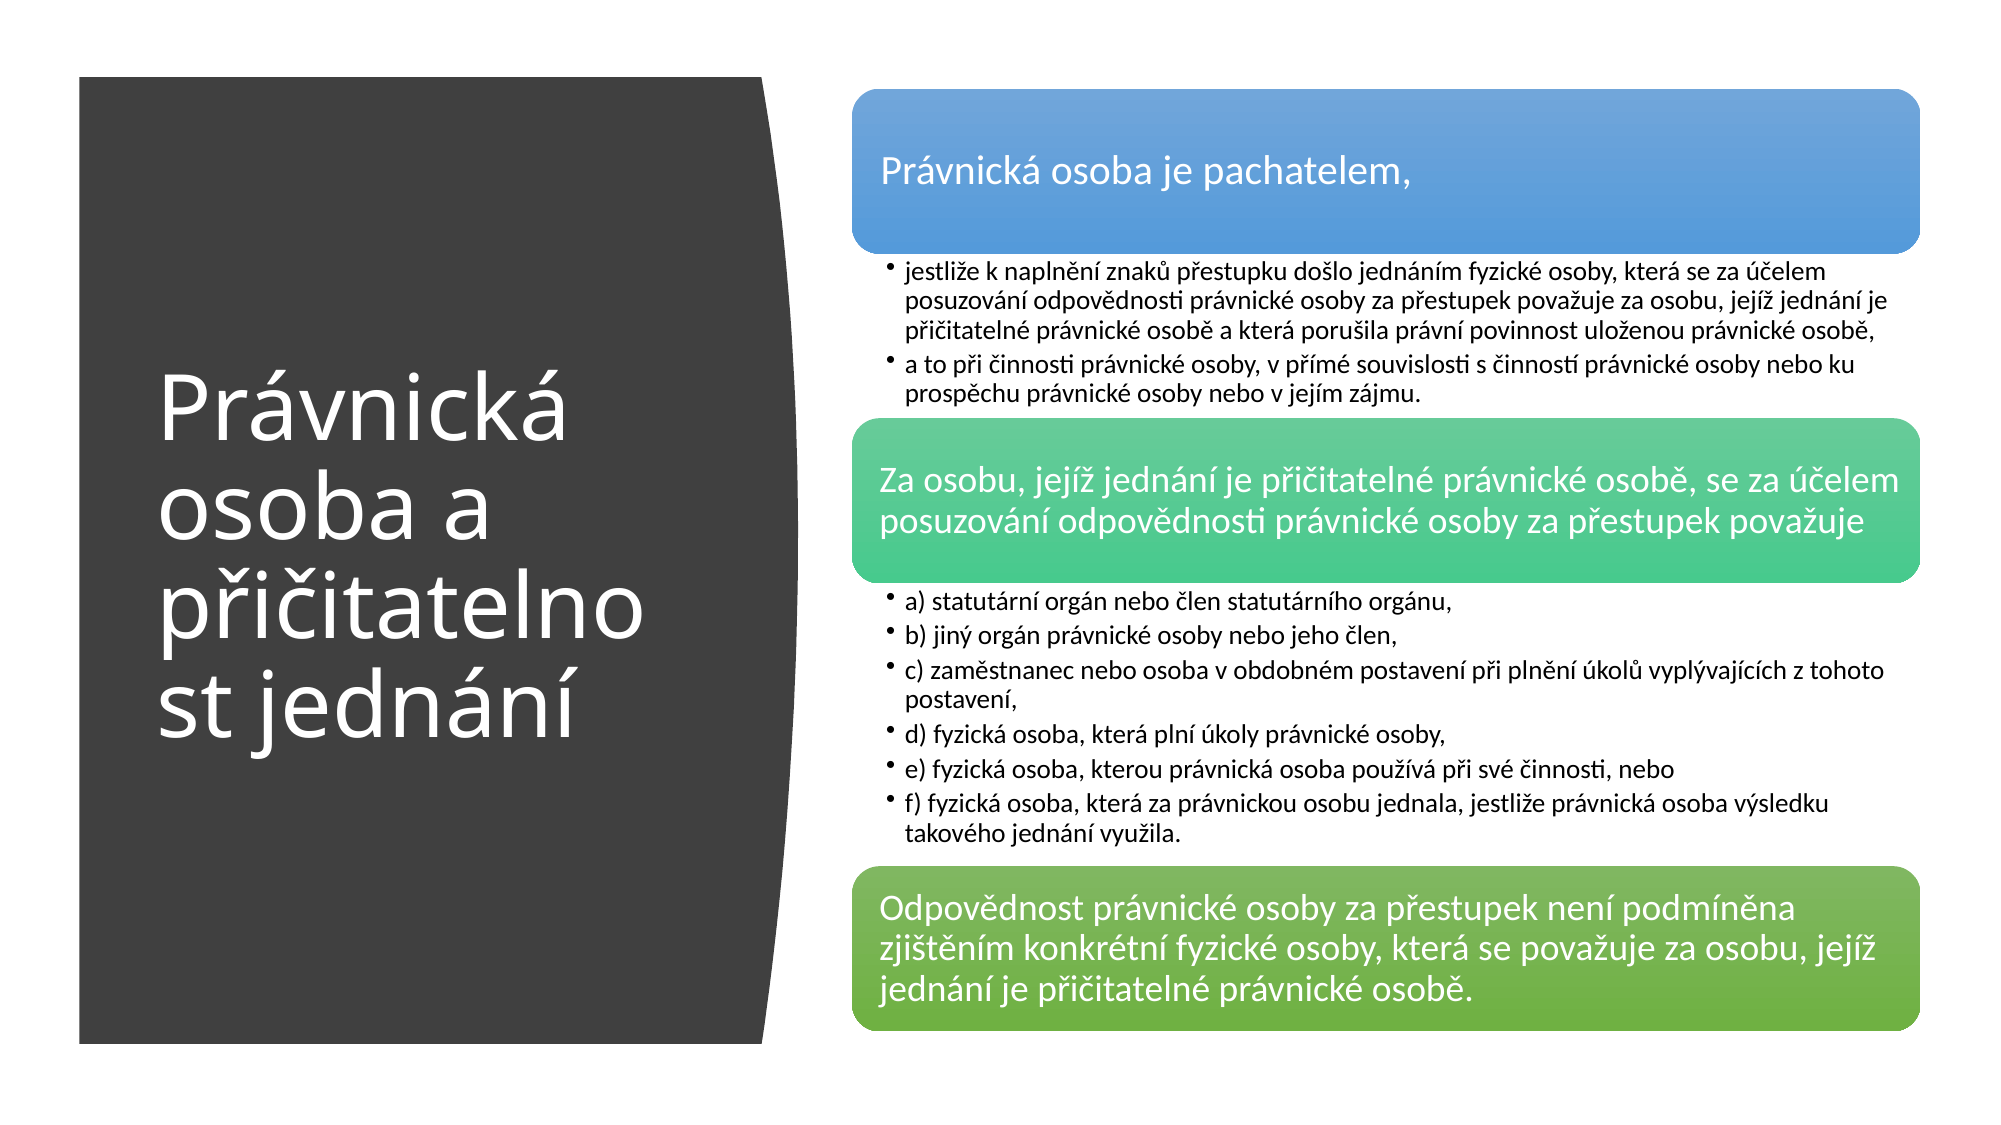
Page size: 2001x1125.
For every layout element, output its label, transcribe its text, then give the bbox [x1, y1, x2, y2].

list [852, 77, 1921, 1043]
title Právnická osoba a přičitatelnost jednání [141, 166, 702, 953]
text_box [78, 76, 800, 1045]
